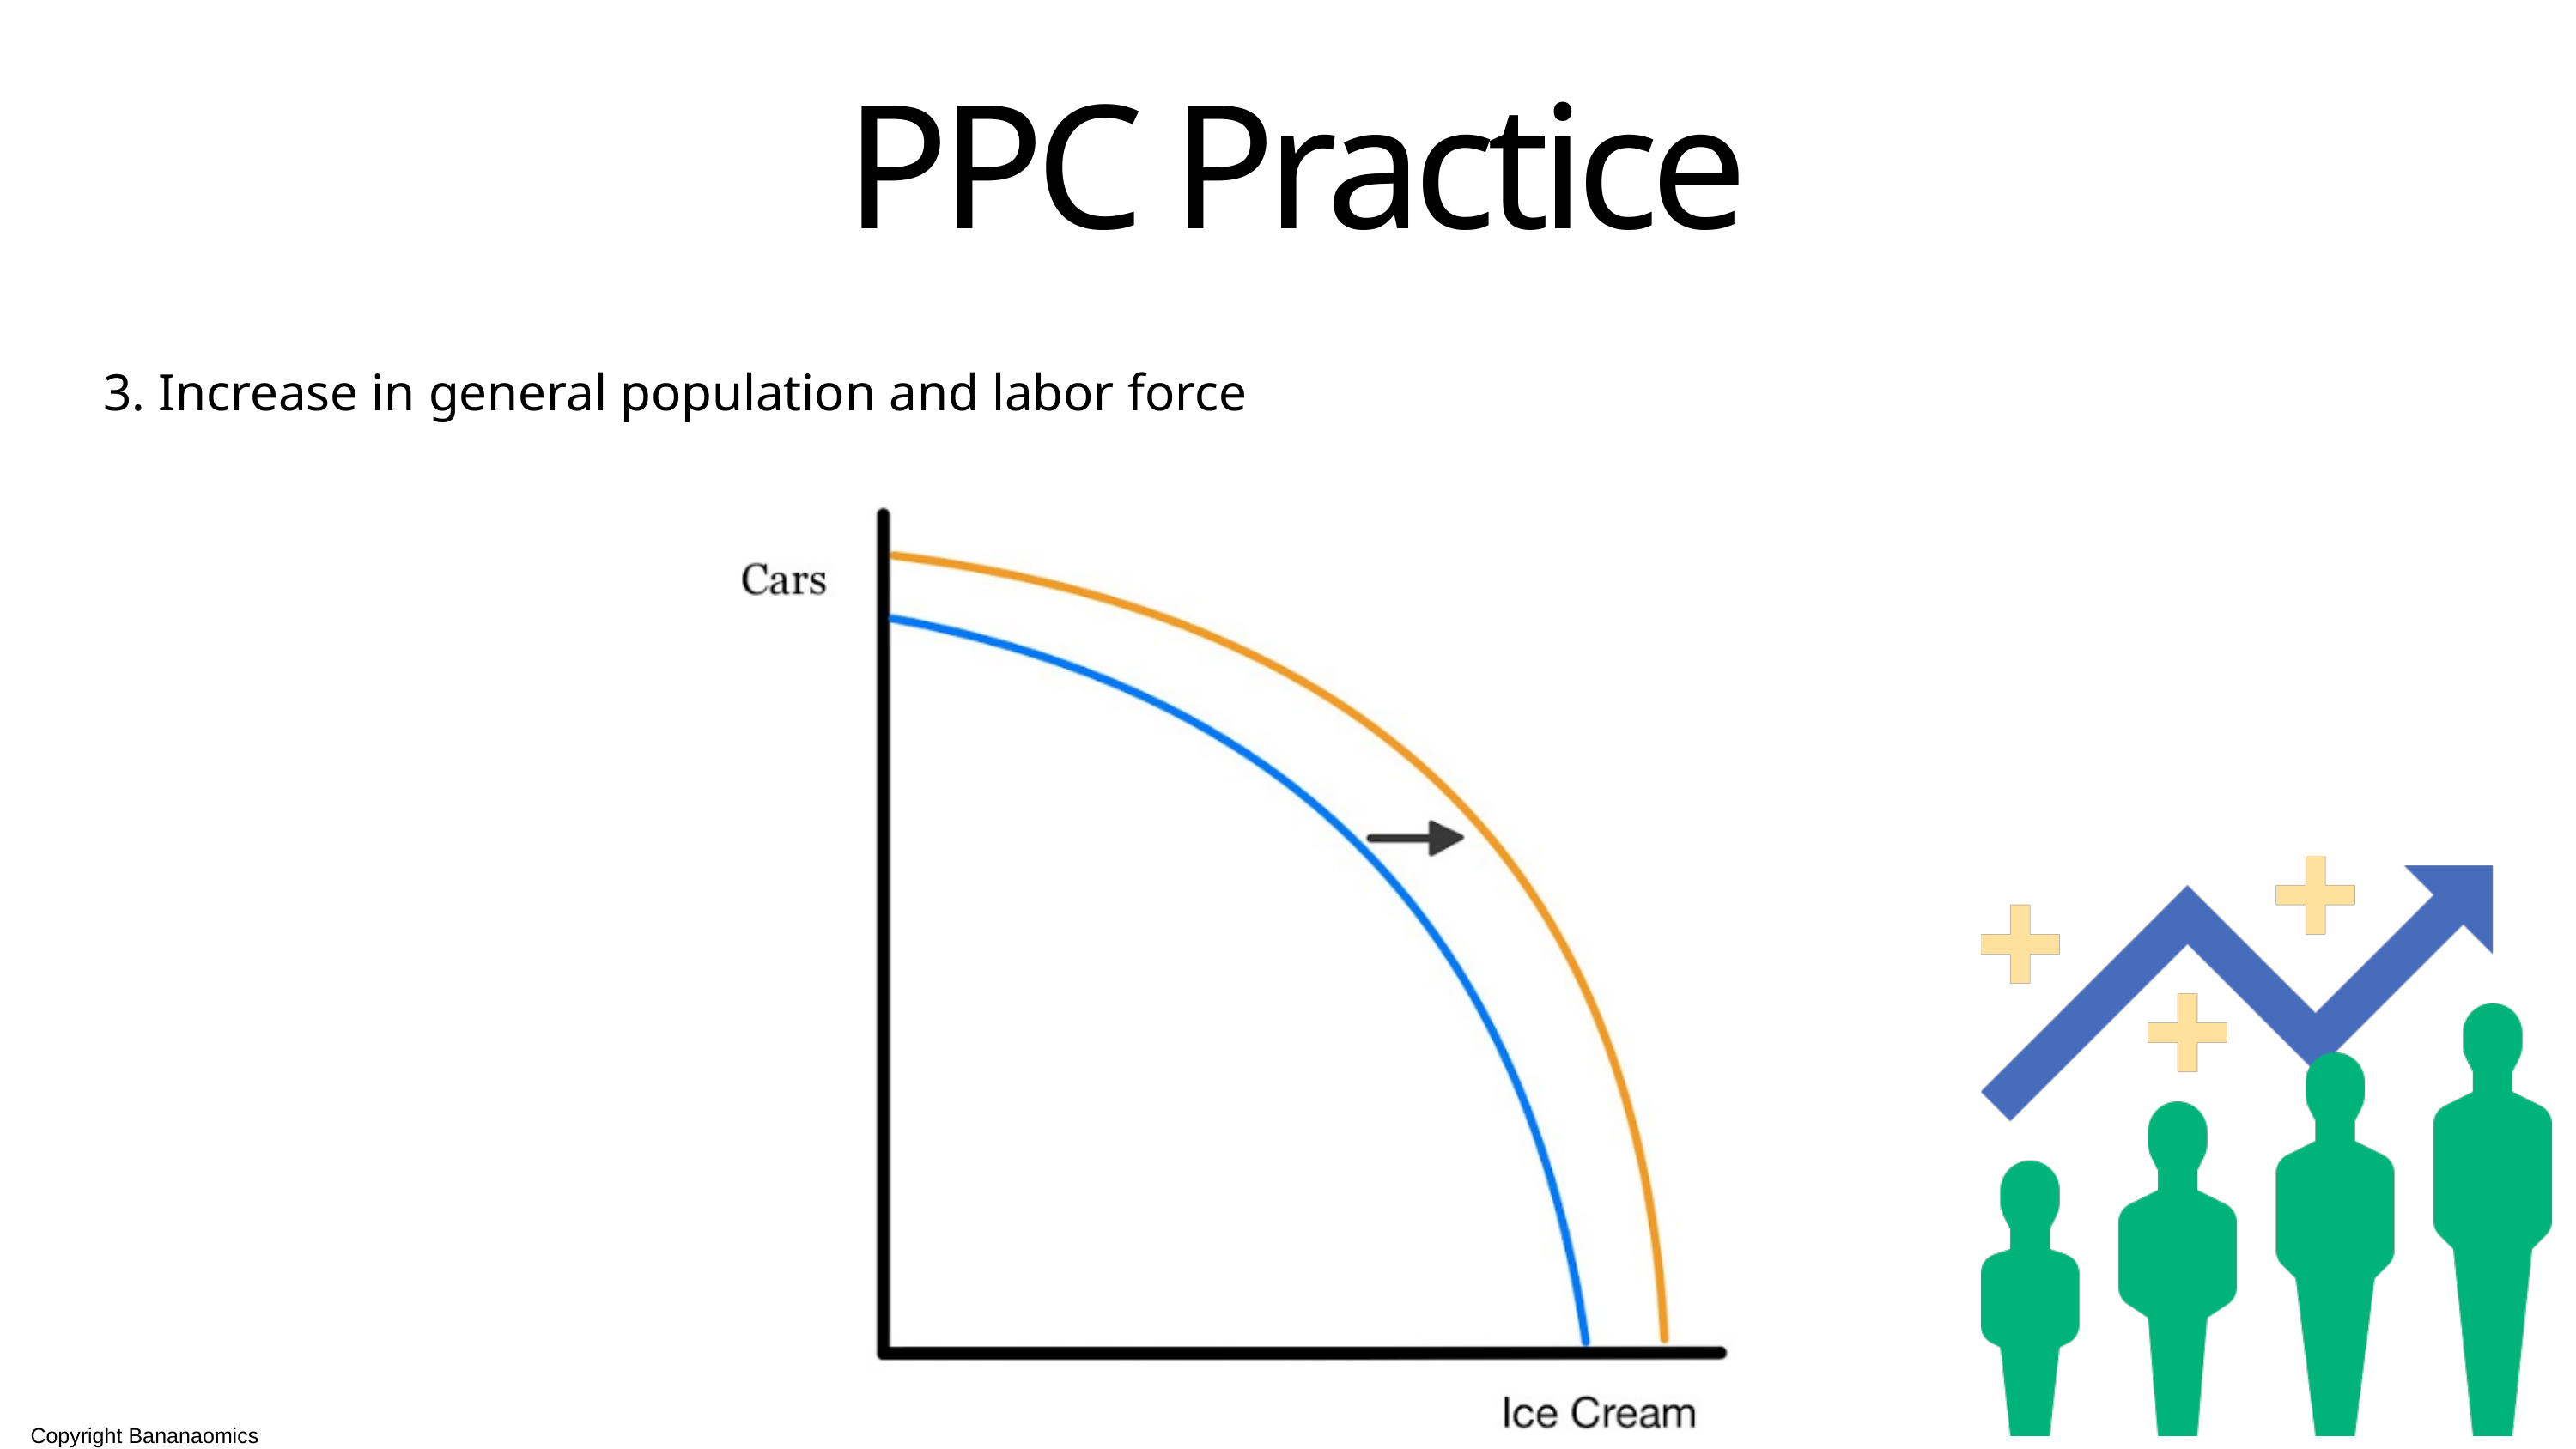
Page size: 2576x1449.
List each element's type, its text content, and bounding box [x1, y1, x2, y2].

picture [1981, 856, 2552, 1436]
text_box 3. Increase in general population and labor force [103, 280, 1982, 421]
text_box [144, 76, 2448, 354]
text_box Copyright Bananaomics [0, 1417, 553, 1448]
picture [741, 495, 1736, 1437]
